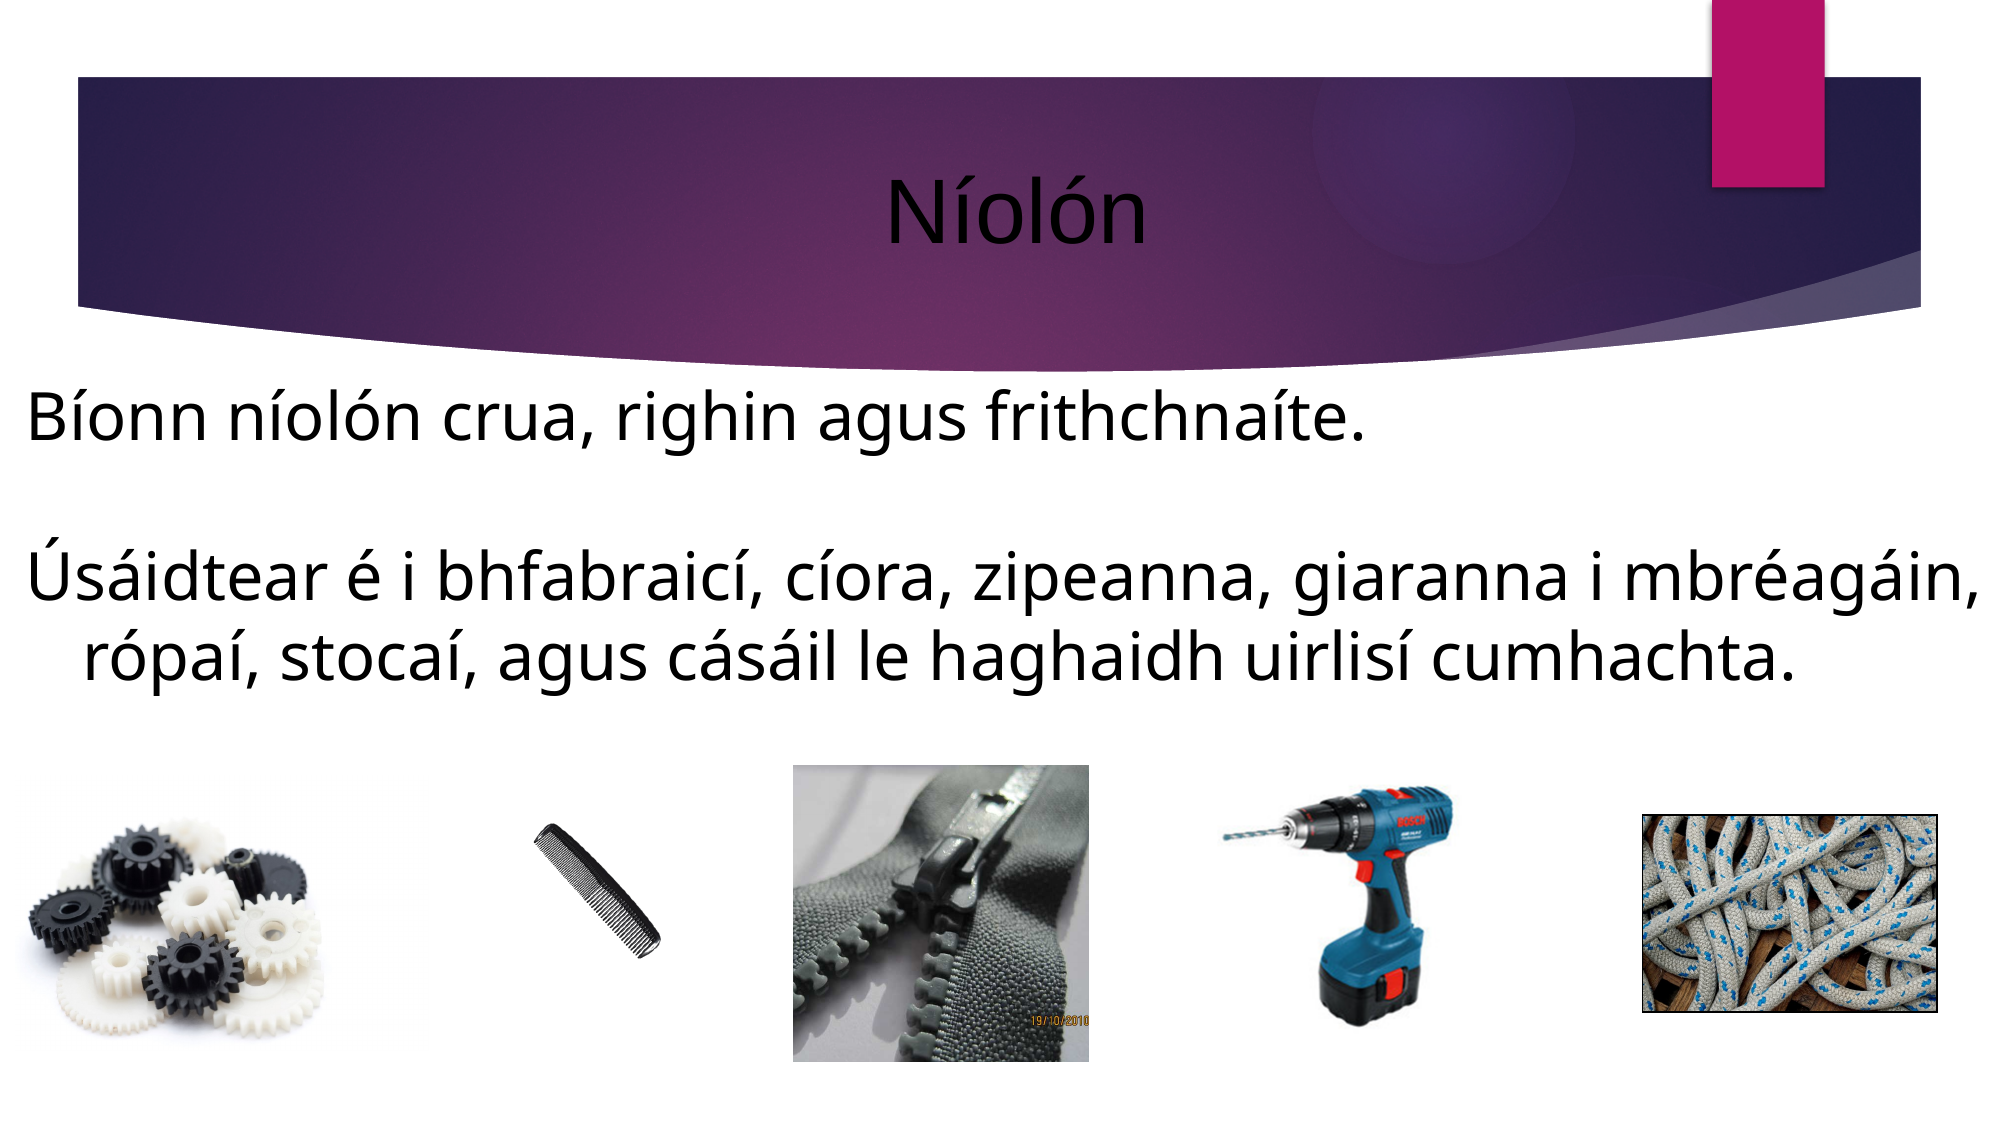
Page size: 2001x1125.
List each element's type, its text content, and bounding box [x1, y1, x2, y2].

picture [516, 814, 677, 981]
picture [793, 765, 1089, 1062]
title Níolón [341, 113, 1692, 301]
picture [14, 775, 429, 1052]
list Bíonn níolón crua, righin agus frithchnaíte. Úsáidtear é i bhfabraicí, cíora, zipeanna, giaranna i mbréagáin, rópaí, stocaí, agus cásáil le haghaidh uirlisí cumhachta. [10, 366, 2000, 1125]
picture [1643, 815, 1937, 1012]
picture [1205, 733, 1479, 1062]
